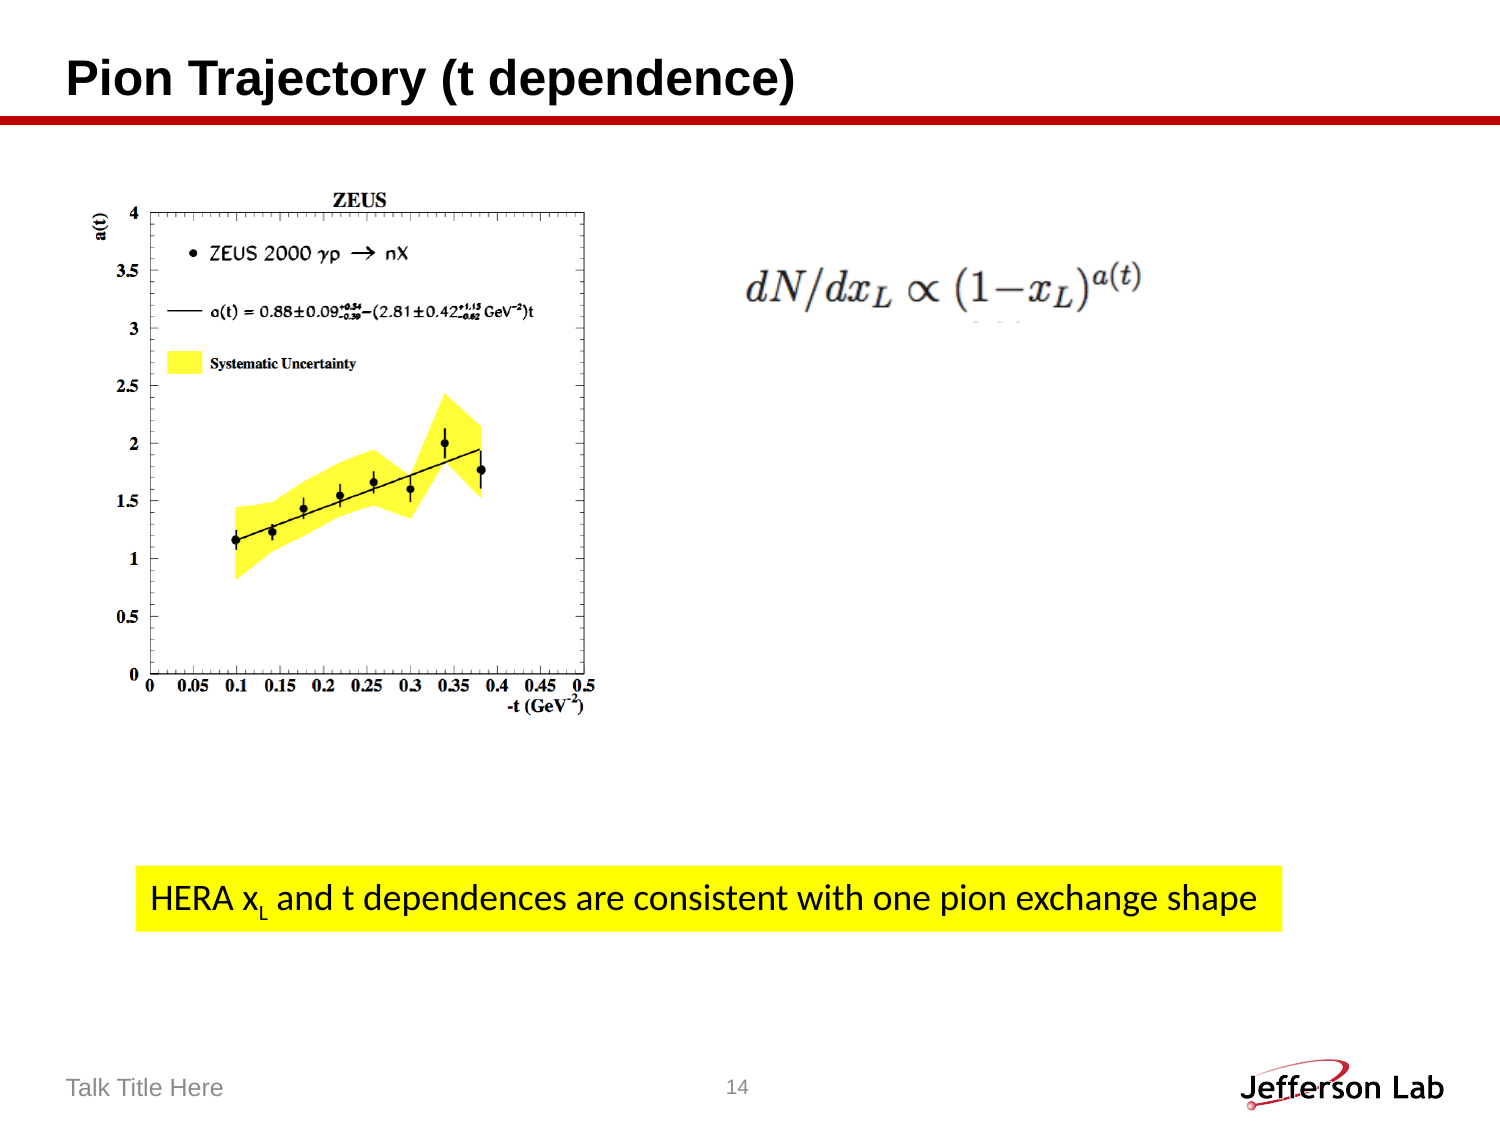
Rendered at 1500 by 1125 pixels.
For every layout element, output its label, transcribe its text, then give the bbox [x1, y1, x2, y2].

title Pion Trajectory (t dependence) [50, 39, 1440, 120]
slide_number 14 [693, 1060, 782, 1111]
picture [744, 257, 1147, 323]
text_box HERA xL and t dependences are consistent with one pion exchange shape [135, 865, 1283, 932]
picture [1238, 1051, 1457, 1122]
footer Talk Title Here [50, 1060, 694, 1112]
picture [65, 179, 619, 719]
